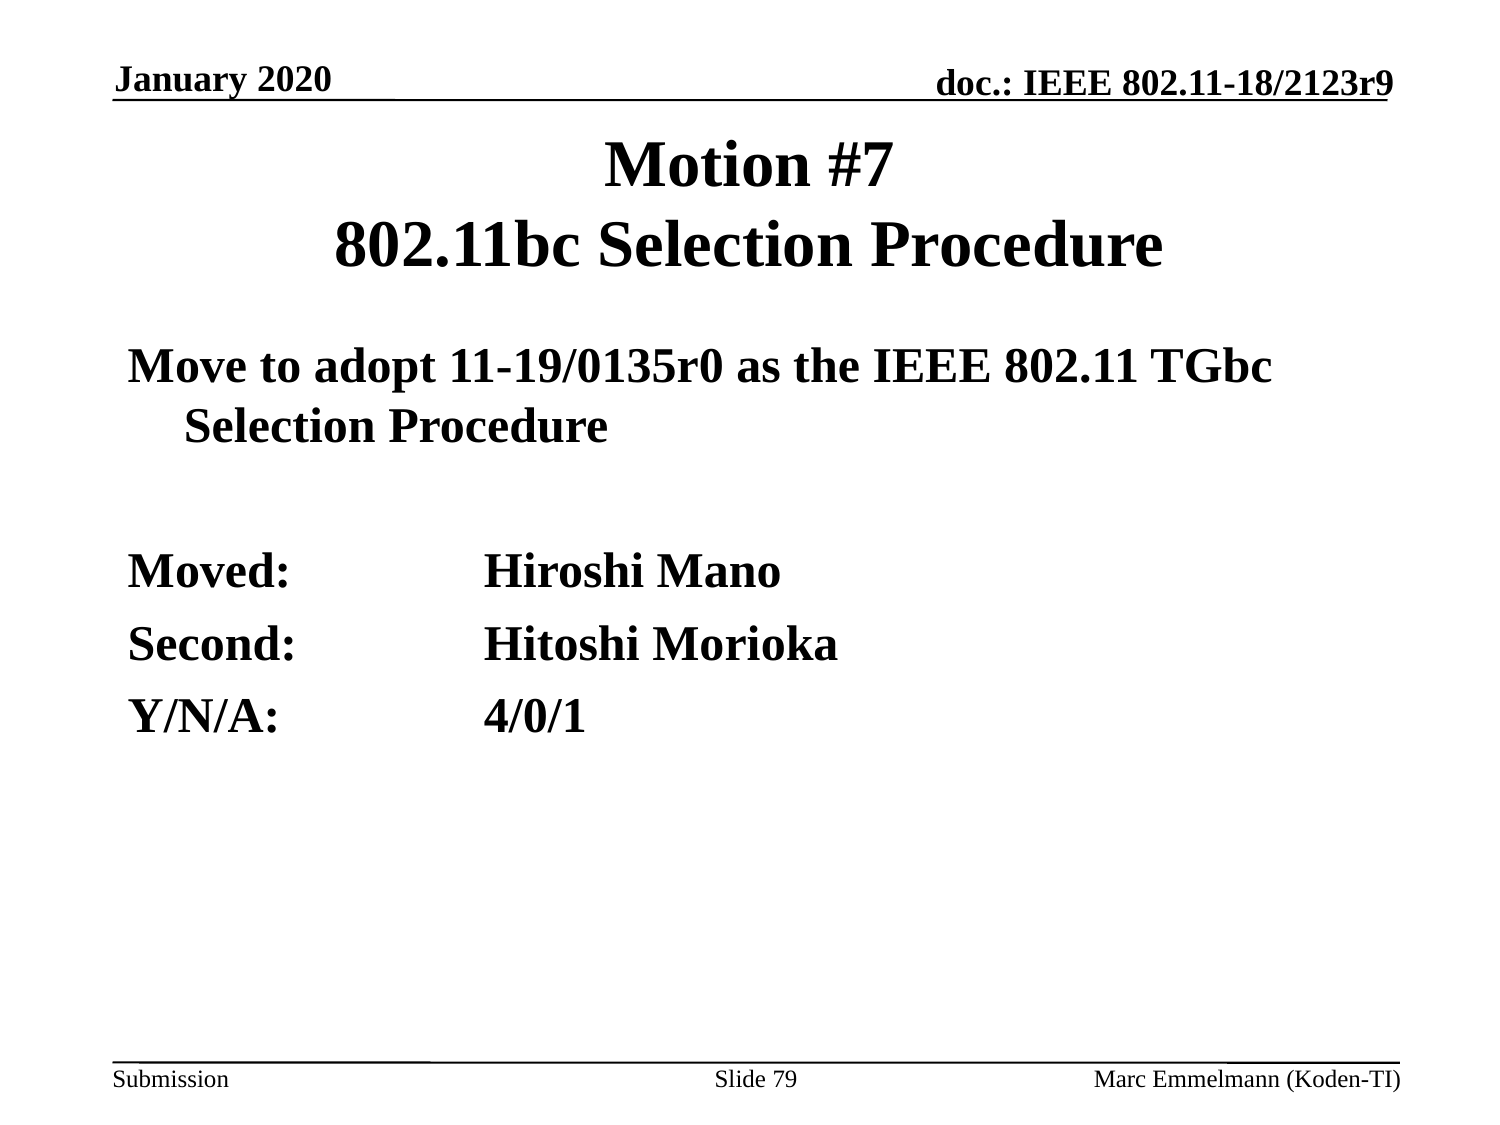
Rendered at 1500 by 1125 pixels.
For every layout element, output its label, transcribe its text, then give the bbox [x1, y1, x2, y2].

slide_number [114, 54, 423, 100]
footer Marc Emmelmann (Koden-TI) [878, 1061, 1402, 1093]
slide_number Slide 79 [712, 1061, 800, 1123]
list Move to adopt 11-19/0135r0 as the IEEE 802.11 TGbc Selection Procedure Moved: Hiroshi Mano Second: Hitoshi Morioka Y/N/A: 4/0/1 [112, 324, 1388, 1000]
title Motion #7 802.11bc Selection Procedure [112, 112, 1388, 288]
